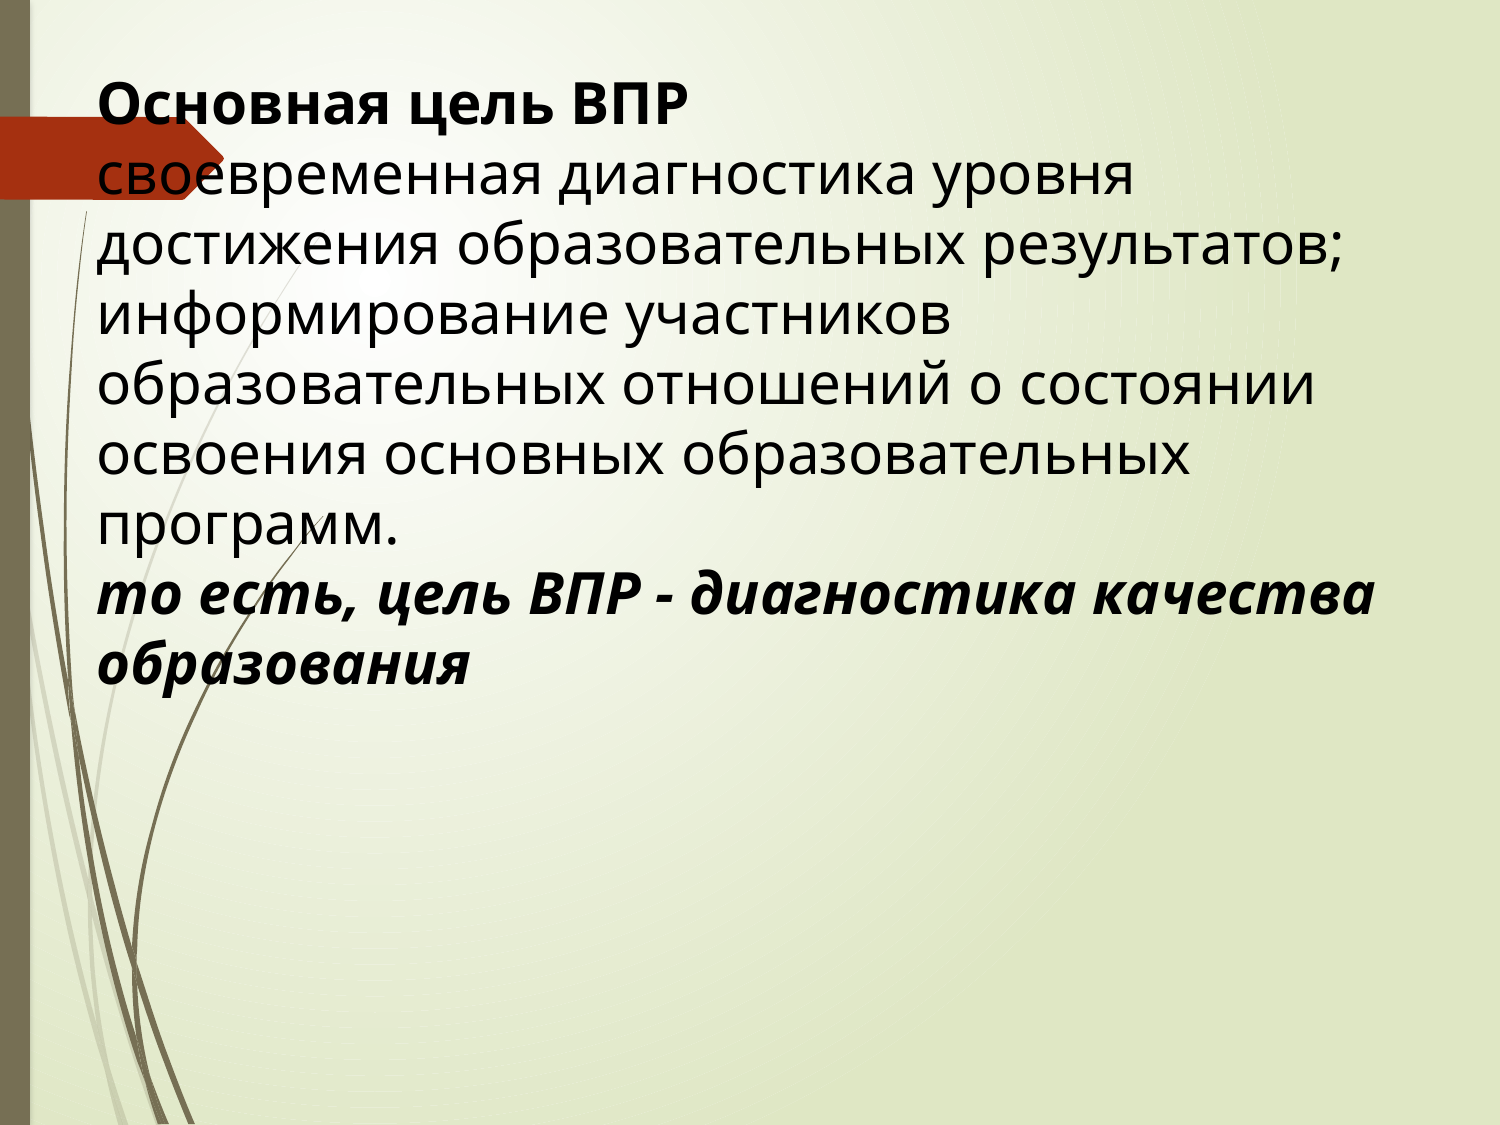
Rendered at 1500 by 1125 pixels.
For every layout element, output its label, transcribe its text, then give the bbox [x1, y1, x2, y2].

text_box Основная цель ВПР своевременная диагностика уровня достижения образовательных результатов; информирование участников образовательных отношений о состоянии освоения основных образовательных программ. то есть, цель ВПР - диагностика качества образования [81, 58, 1430, 704]
